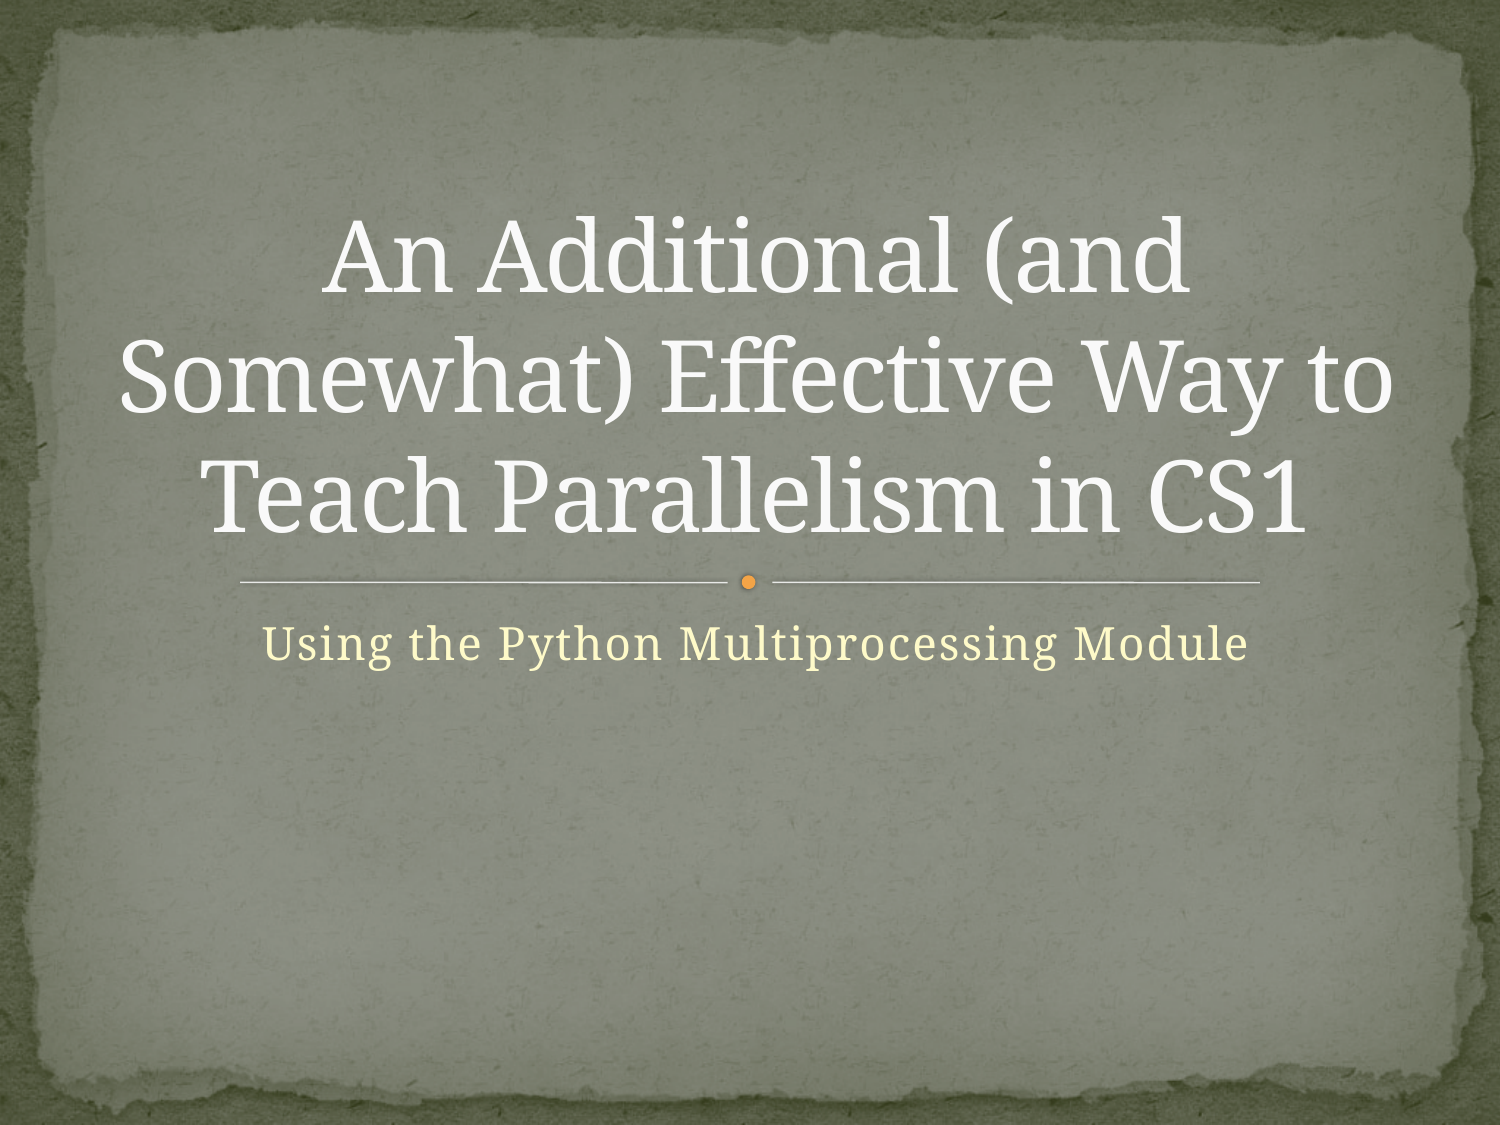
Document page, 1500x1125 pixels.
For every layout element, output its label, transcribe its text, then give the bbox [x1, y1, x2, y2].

title An Additional (and Somewhat) Effective Way to Teach Parallelism in CS1 [74, 235, 1438, 561]
subtitle Using the Python Multiprocessing Module [75, 606, 1438, 795]
